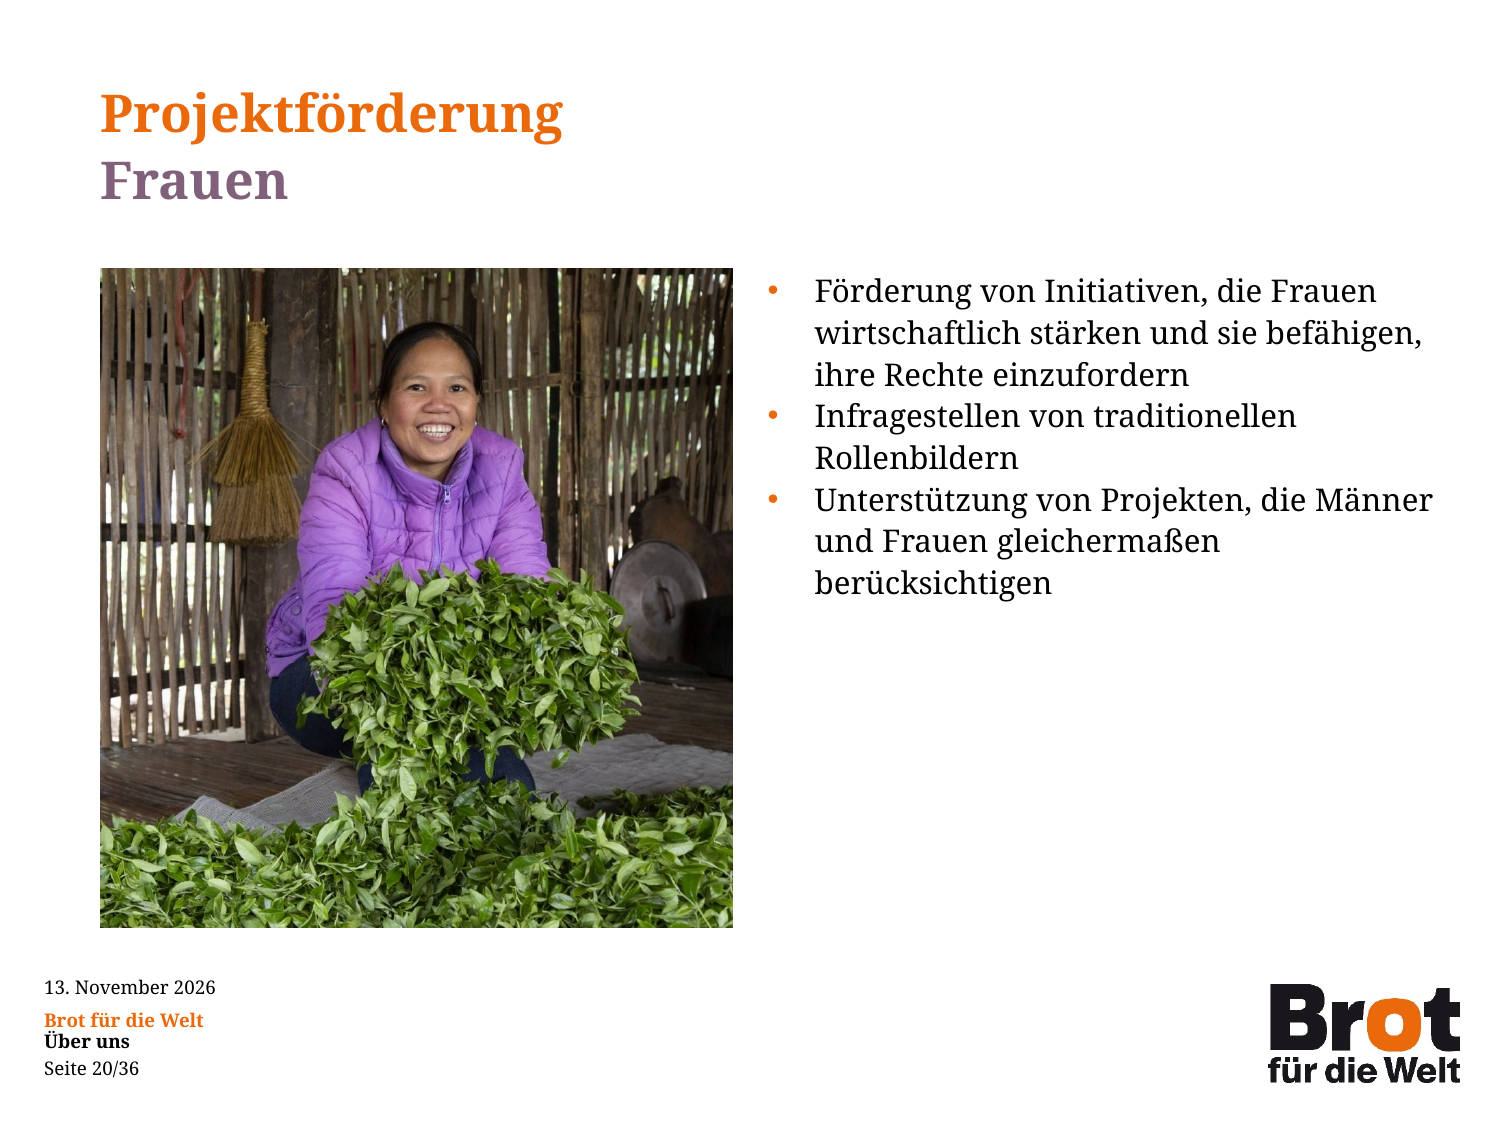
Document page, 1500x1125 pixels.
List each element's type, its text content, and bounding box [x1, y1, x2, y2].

text_box Förderung von Initiativen, die Frauen wirtschaftlich stärken und sie befähigen, ihre Rechte einzufordern Infragestellen von traditionellen Rollenbildern Unterstützung von Projekten, die Männer und Frauen gleichermaßen berücksichtigen [767, 267, 1459, 643]
picture [100, 268, 733, 929]
text_box Projektförderung Frauen [100, 76, 1344, 210]
picture [1268, 984, 1460, 1083]
